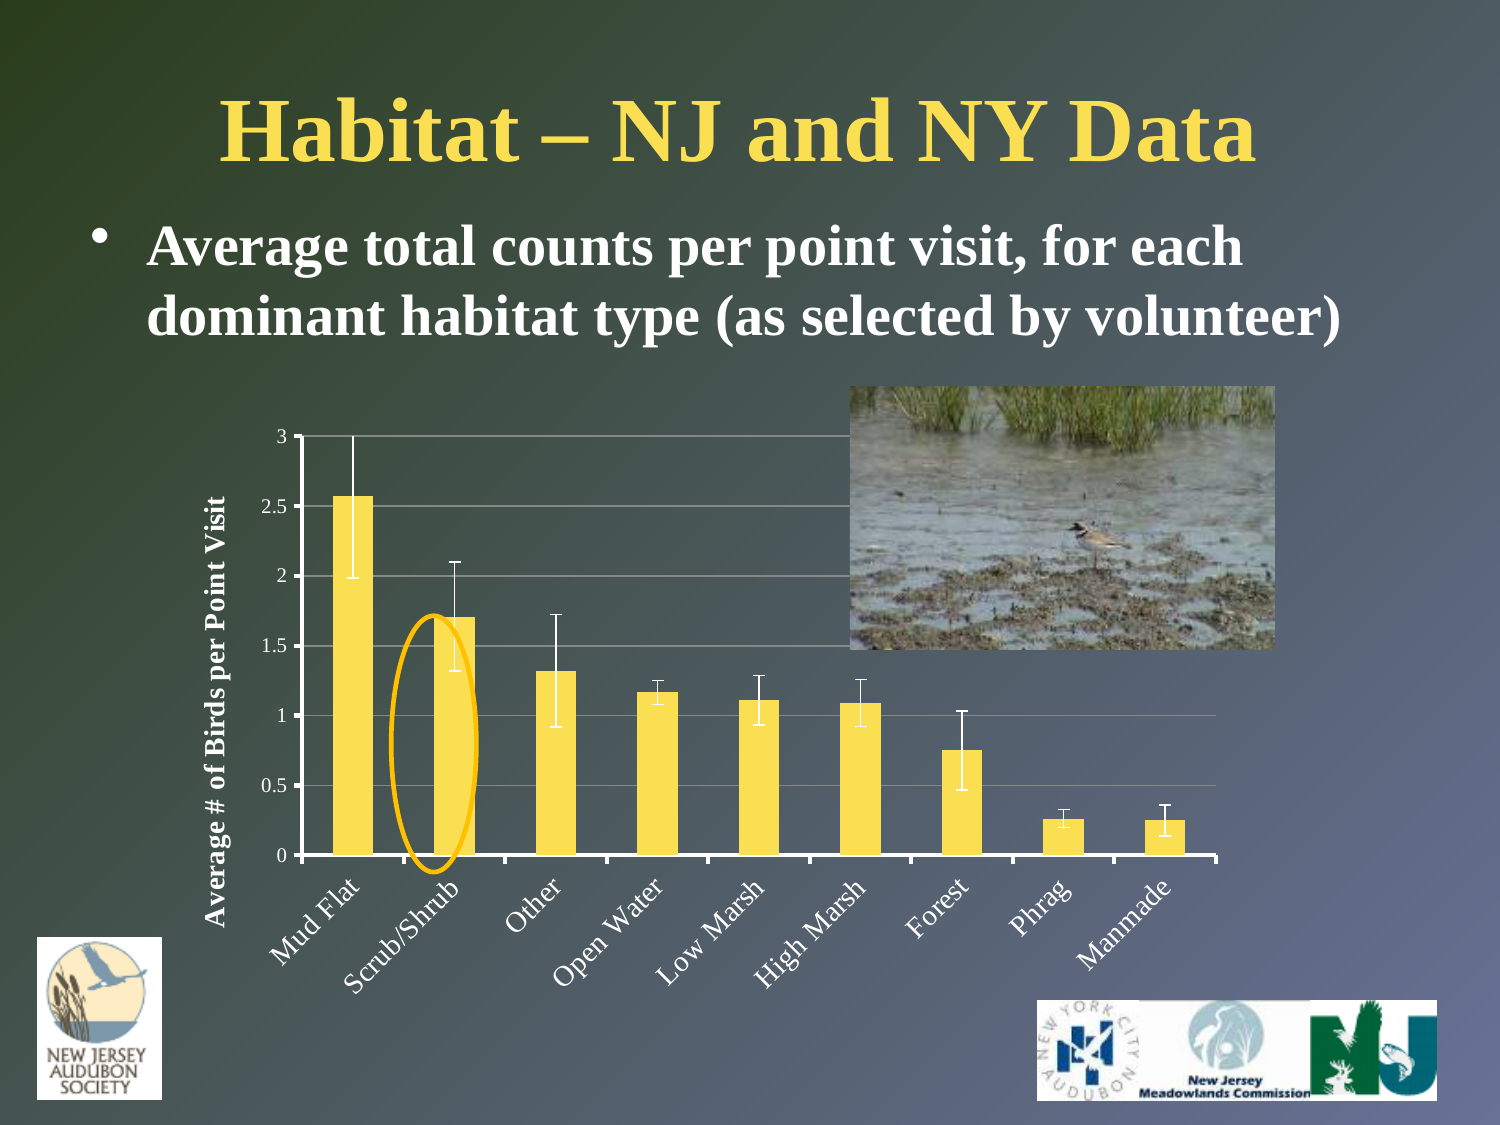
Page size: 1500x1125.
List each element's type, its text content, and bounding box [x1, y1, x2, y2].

picture [849, 385, 1276, 651]
picture [37, 937, 162, 1100]
picture [1037, 1000, 1437, 1101]
text_box Habitat – NJ and NY Data [204, 62, 1274, 188]
list Average total counts per point visit, for each dominant habitat type (as selected by volunteer) [74, 199, 1426, 363]
chart [162, 412, 1238, 1013]
